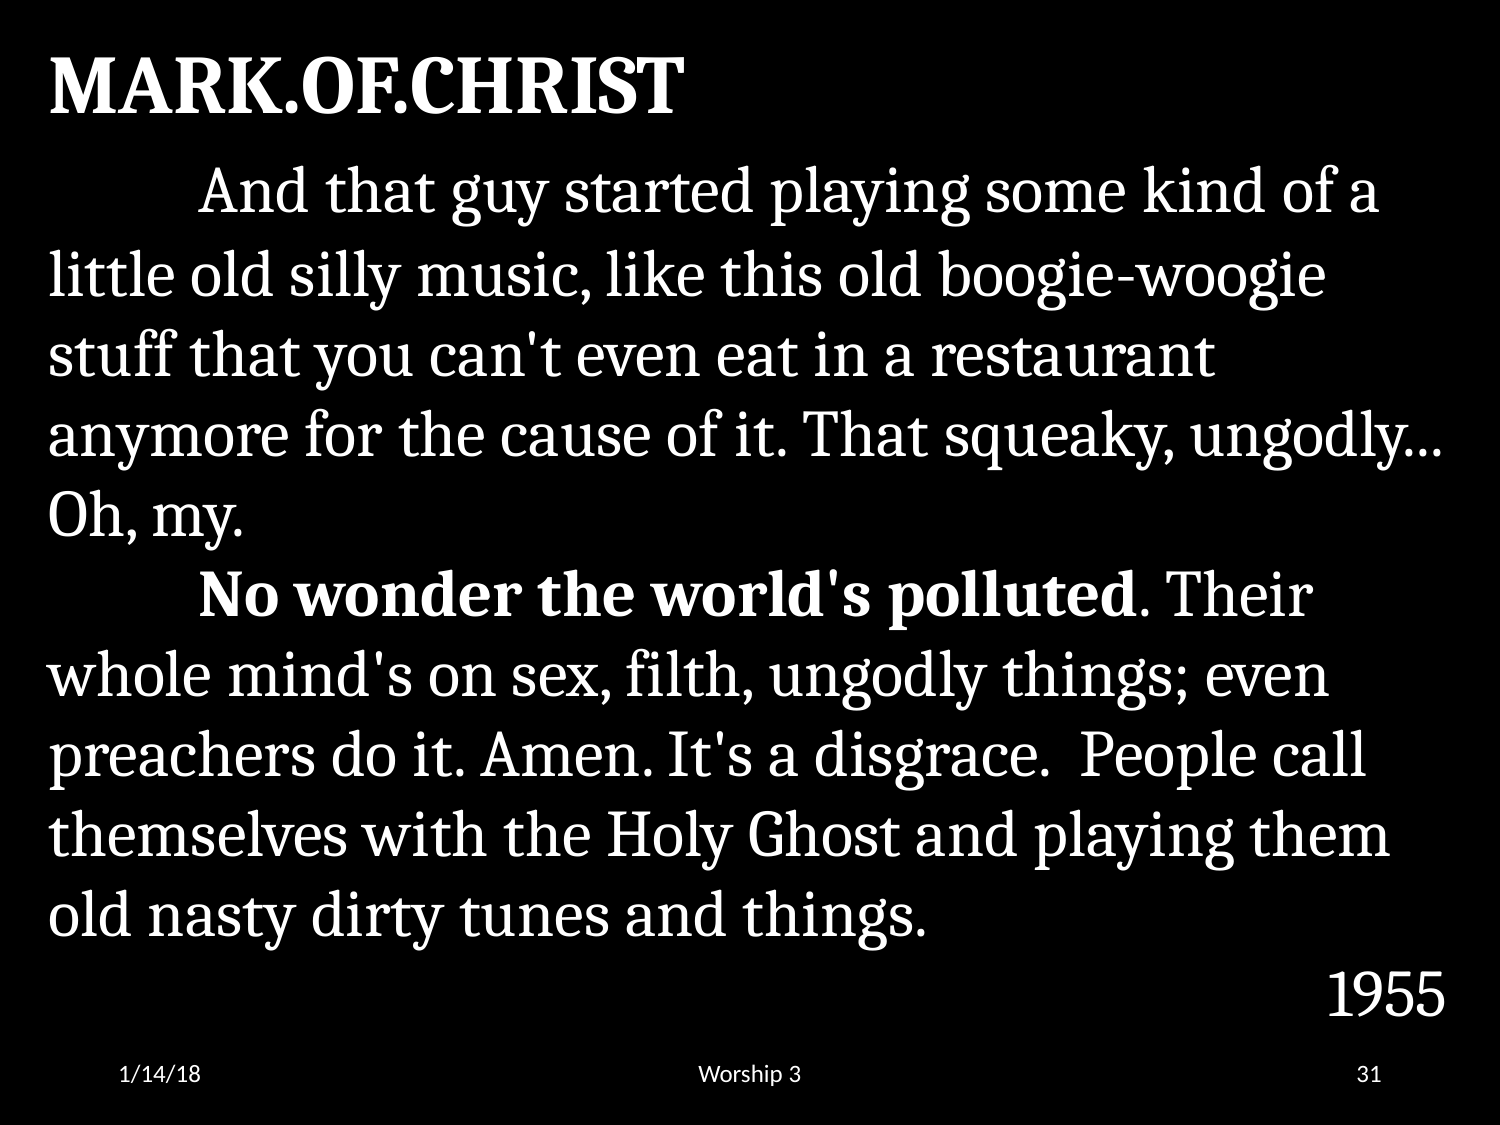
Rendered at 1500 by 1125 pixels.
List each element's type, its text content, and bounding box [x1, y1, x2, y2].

text_box MARK.OF.CHRIST And that guy started playing some kind of a little old silly music, like this old boogie-woogie stuff that you can't even eat in a restaurant anymore for the cause of it. That squeaky, ungodly... Oh, my. No wonder the world's polluted. Their whole mind's on sex, filth, ungodly things; even preachers do it. Amen. It's a disgrace. People call themselves with the Holy Ghost and playing them old nasty dirty tunes and things. 1955 [33, 22, 1463, 1117]
